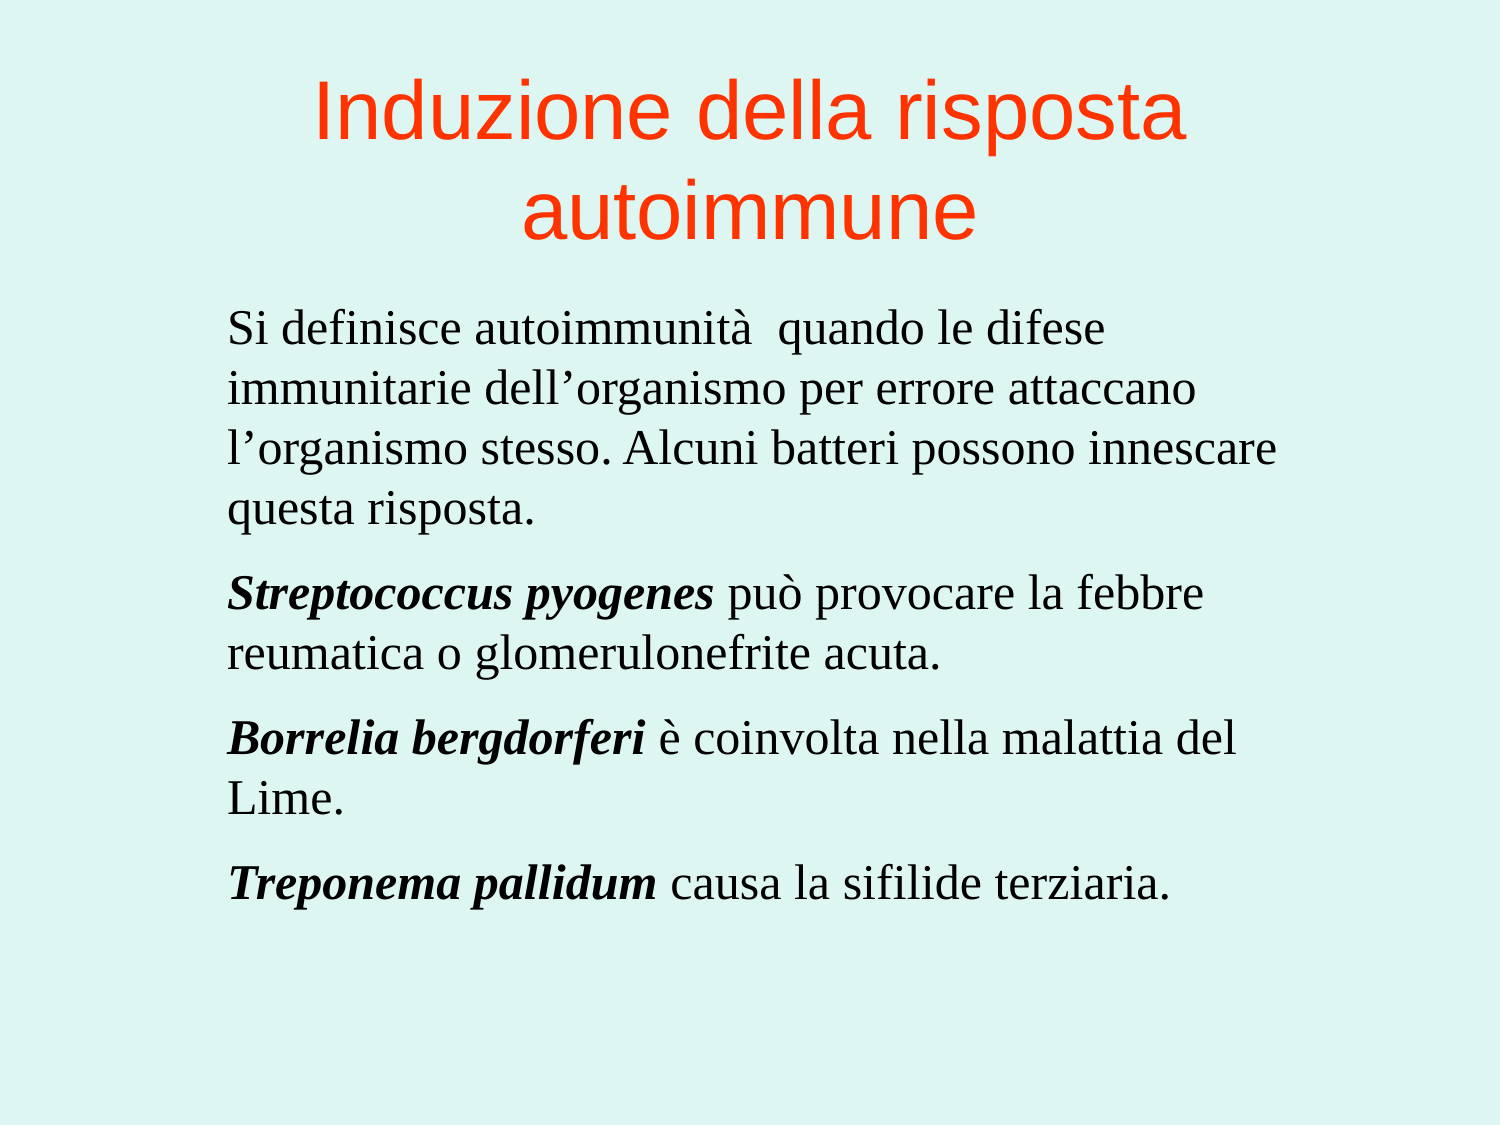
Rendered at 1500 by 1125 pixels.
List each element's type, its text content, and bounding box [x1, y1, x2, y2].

title Induzione della risposta autoimmune [112, 62, 1388, 251]
text_box Si definisce autoimmunità quando le difese immunitarie dell’organismo per errore attaccano l’organismo stesso. Alcuni batteri possono innescare questa risposta. Streptococcus pyogenes può provocare la febbre reumatica o glomerulonefrite acuta. Borrelia bergdorferi è coinvolta nella malattia del Lime. Treponema pallidum causa la sifilide terziaria. [212, 287, 1338, 1003]
